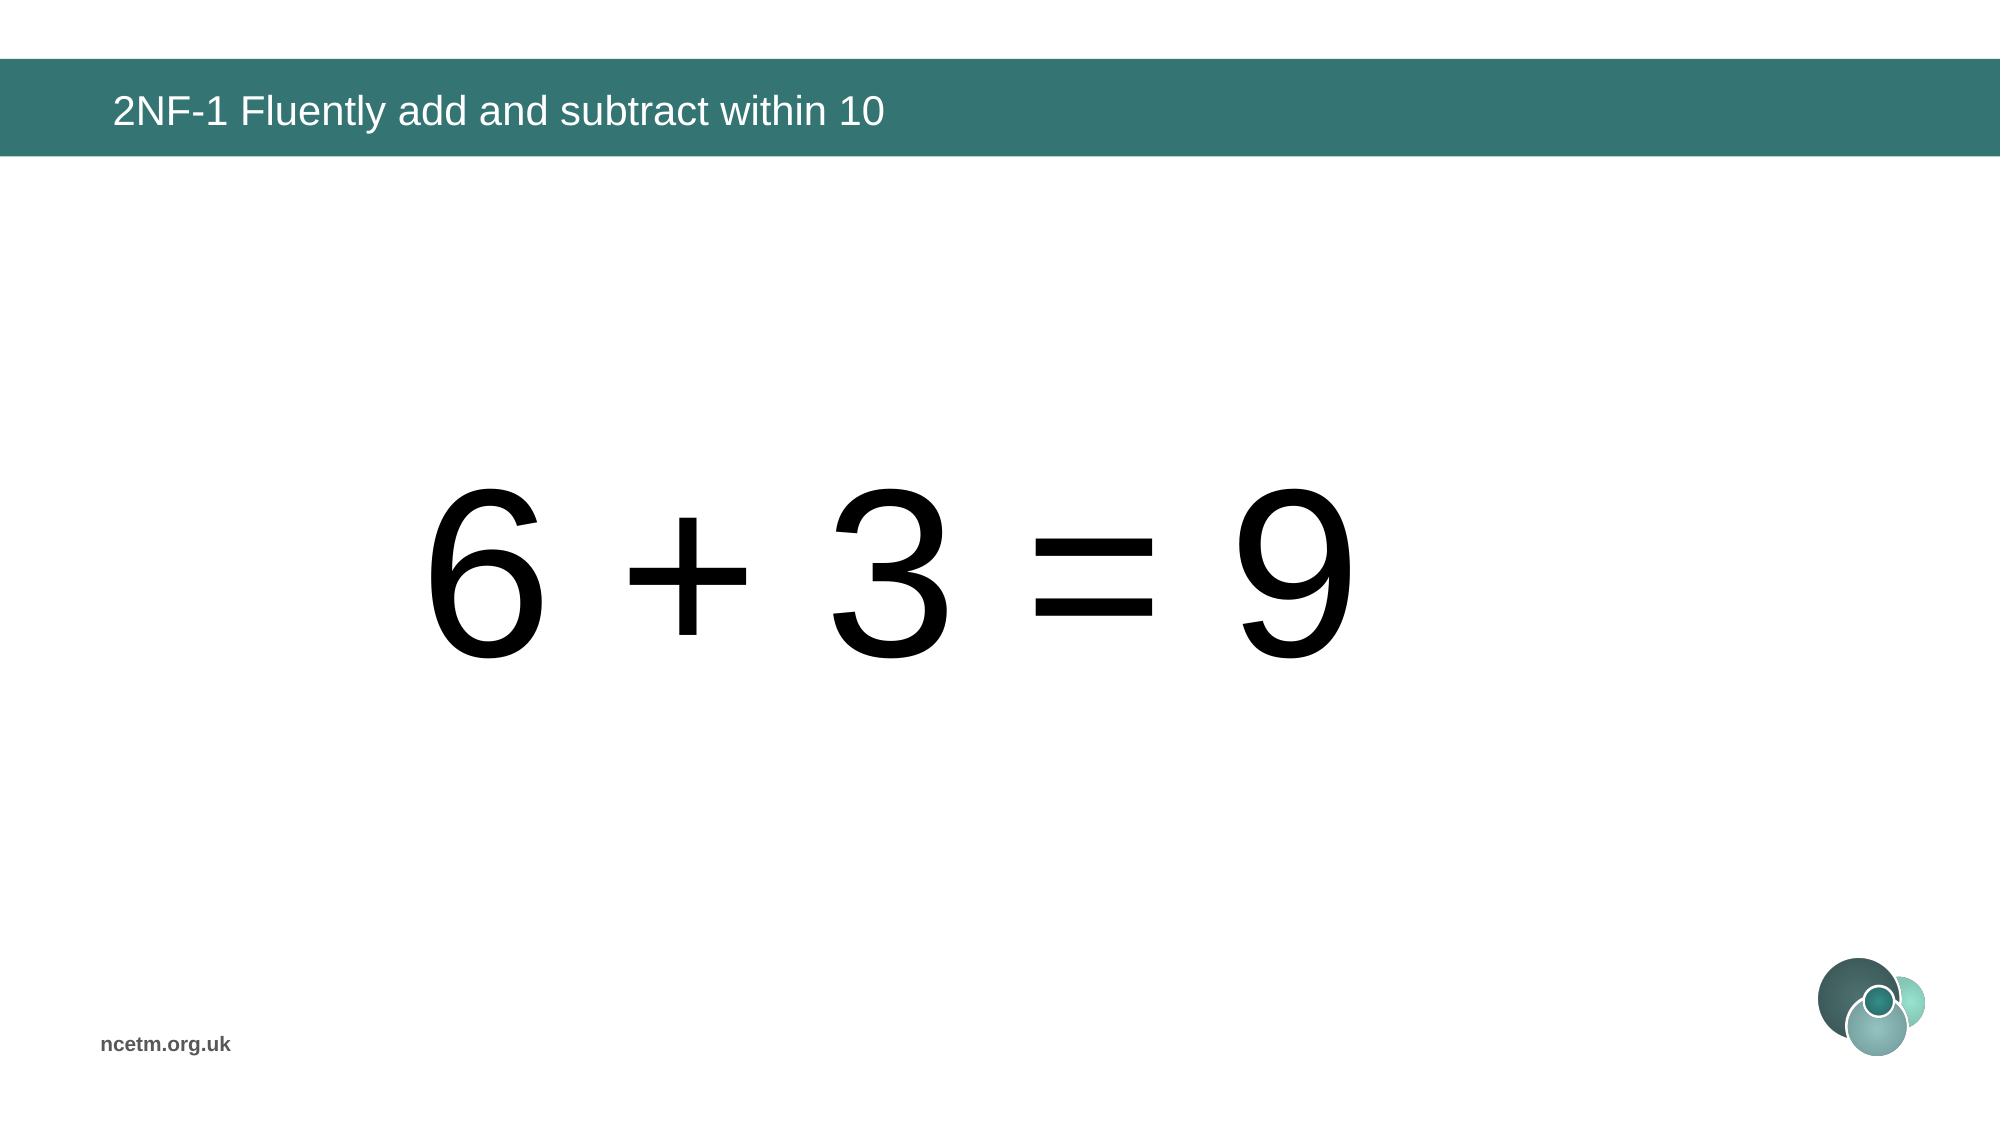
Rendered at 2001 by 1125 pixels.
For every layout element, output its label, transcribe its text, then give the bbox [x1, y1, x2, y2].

text_box 9 [1213, 409, 1377, 712]
picture [1818, 958, 1925, 1056]
text_box 6 + 3 = [404, 409, 1213, 712]
title 2NF-1 Fluently add and subtract within 10 [97, 76, 1945, 147]
